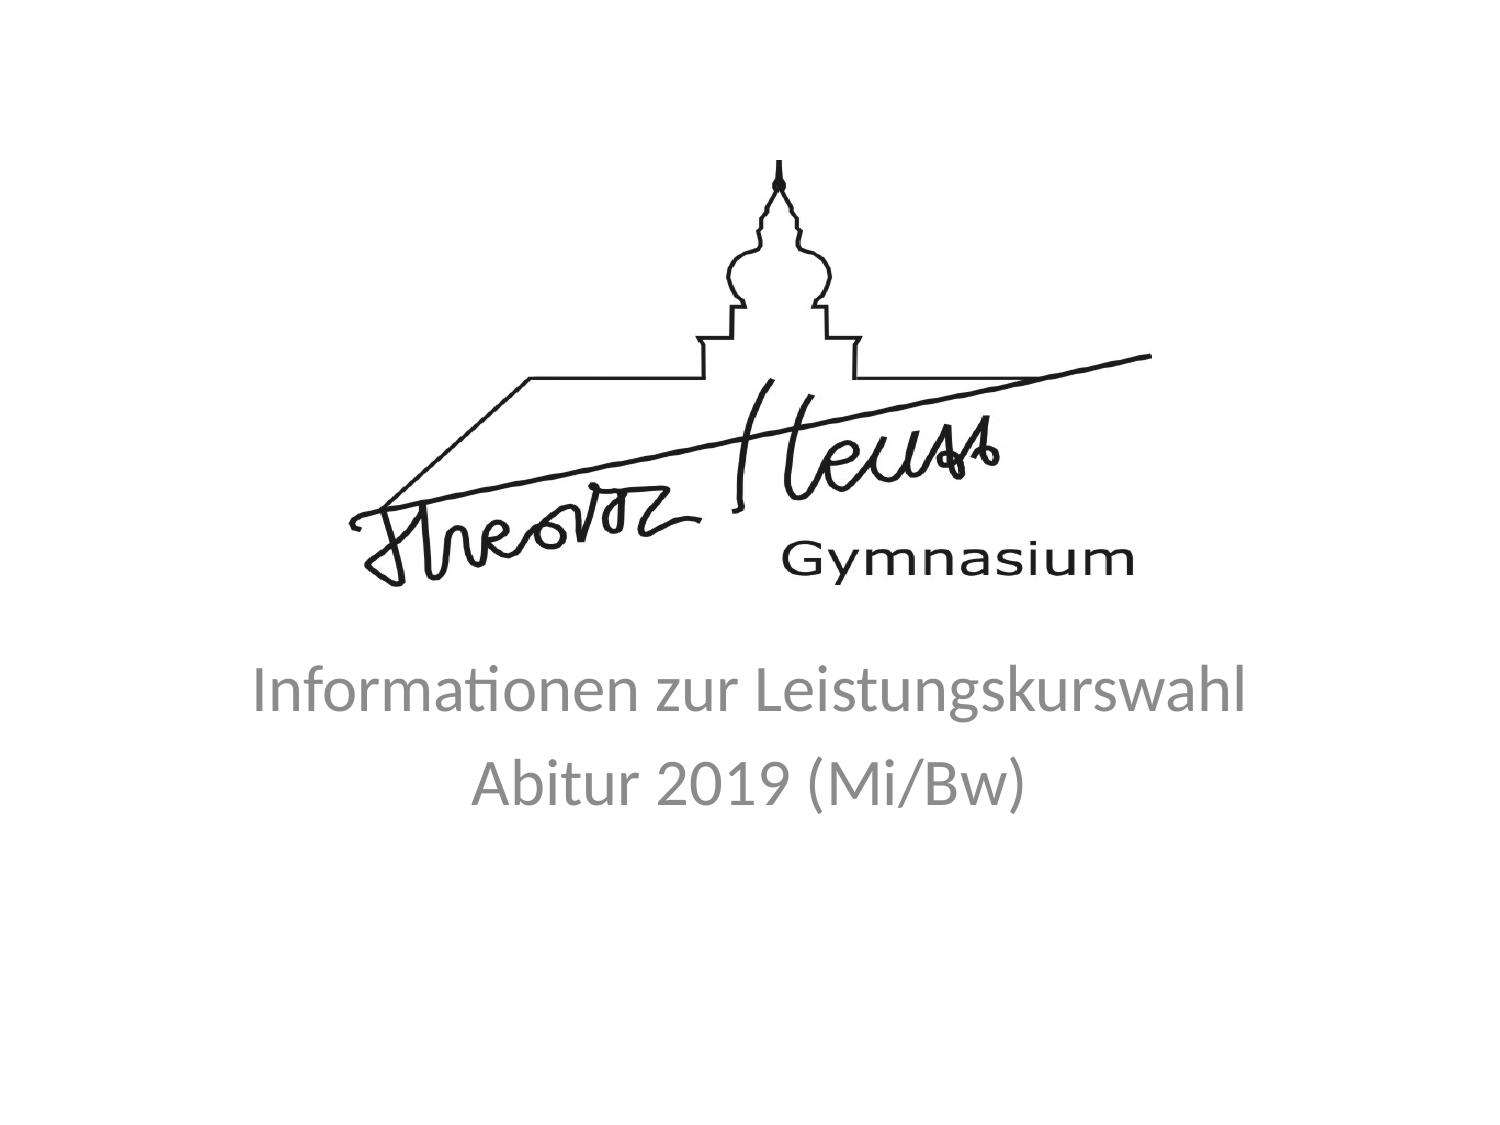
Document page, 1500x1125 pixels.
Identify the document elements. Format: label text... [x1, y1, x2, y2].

picture [348, 160, 1152, 587]
subtitle Informationen zur Leistungskurswahl Abitur 2019 (Mi/Bw) [225, 637, 1275, 925]
